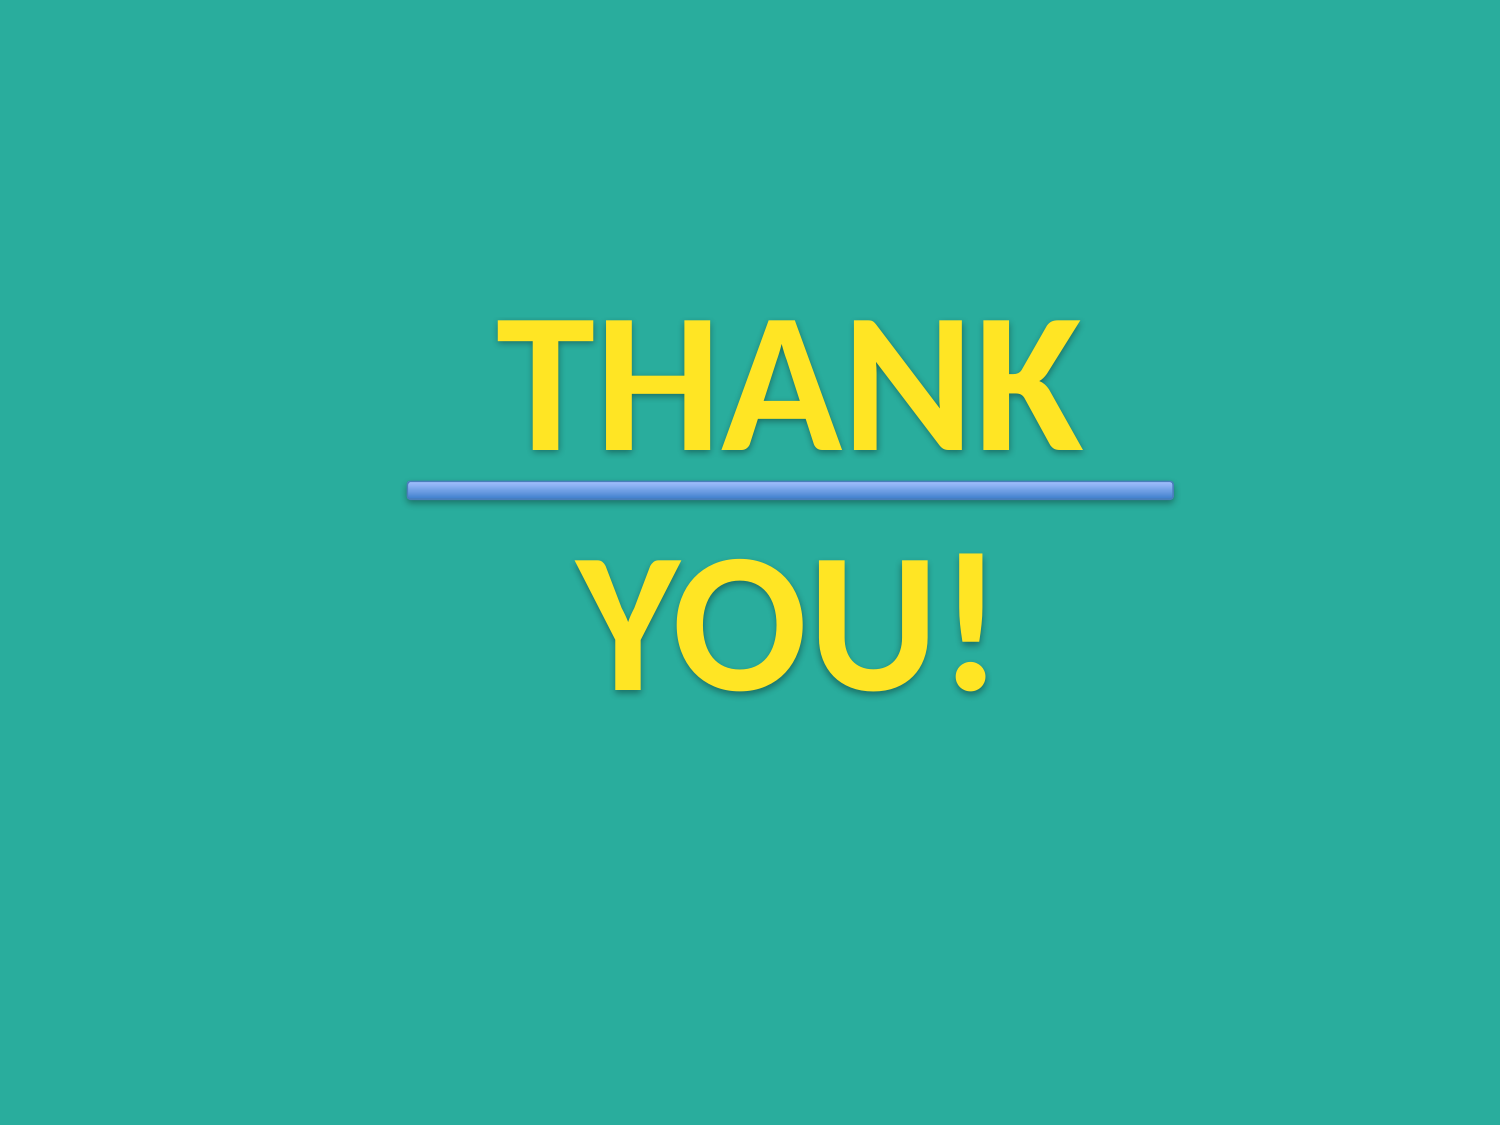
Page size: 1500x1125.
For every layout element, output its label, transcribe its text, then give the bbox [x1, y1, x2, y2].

text_box THANK YOU! [406, 480, 1174, 501]
text_box [0, 0, 1500, 1125]
